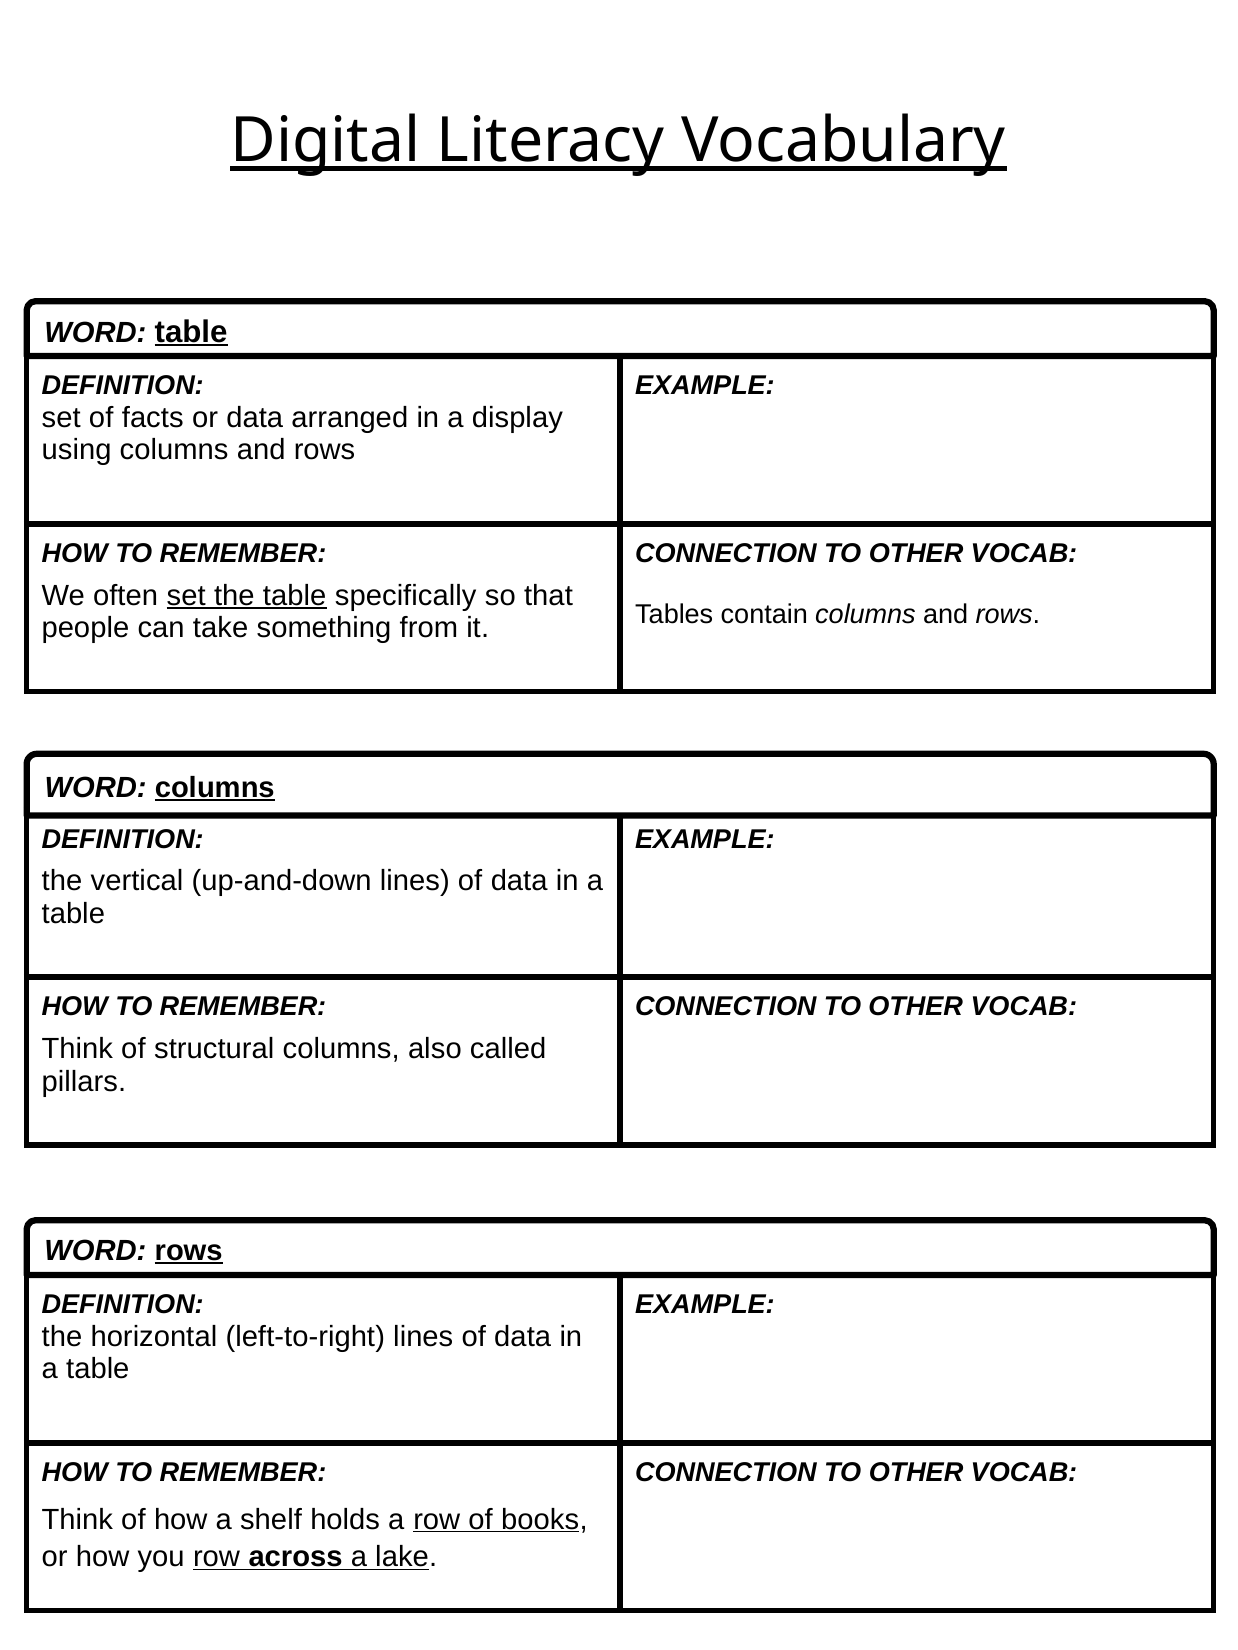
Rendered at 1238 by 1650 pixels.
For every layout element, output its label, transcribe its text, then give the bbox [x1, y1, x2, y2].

title Digital Literacy Vocabulary [97, 83, 1141, 214]
table_header EXAMPLE: [623, 1278, 1211, 1440]
table_header DEFINITION: the vertical (up-and-down lines) of data in a table [29, 816, 617, 974]
table_header EXAMPLE: [623, 816, 1211, 974]
text_box WORD: columns [26, 753, 1214, 816]
table_cell HOW TO REMEMBER: Think of structural columns, also called pillars. [29, 980, 617, 1142]
table_cell CONNECTION TO OTHER VOCAB: [623, 1446, 1211, 1608]
table_cell HOW TO REMEMBER: We often set the table specifically so that people can take something from it. [29, 527, 617, 689]
table_header EXAMPLE: [623, 359, 1211, 521]
table_header DEFINITION: set of facts or data arranged in a display using columns and rows [29, 359, 617, 521]
table_cell HOW TO REMEMBER: Think of how a shelf holds a row of books, or how you row across a lake. [29, 1446, 617, 1608]
table_cell CONNECTION TO OTHER VOCAB: Tables contain columns and rows. [623, 527, 1211, 689]
text_box WORD: table [26, 301, 1214, 356]
table_cell CONNECTION TO OTHER VOCAB: [623, 980, 1211, 1142]
table_header DEFINITION: the horizontal (left-to-right) lines of data in a table [29, 1278, 617, 1440]
text_box WORD: rows [26, 1220, 1214, 1276]
